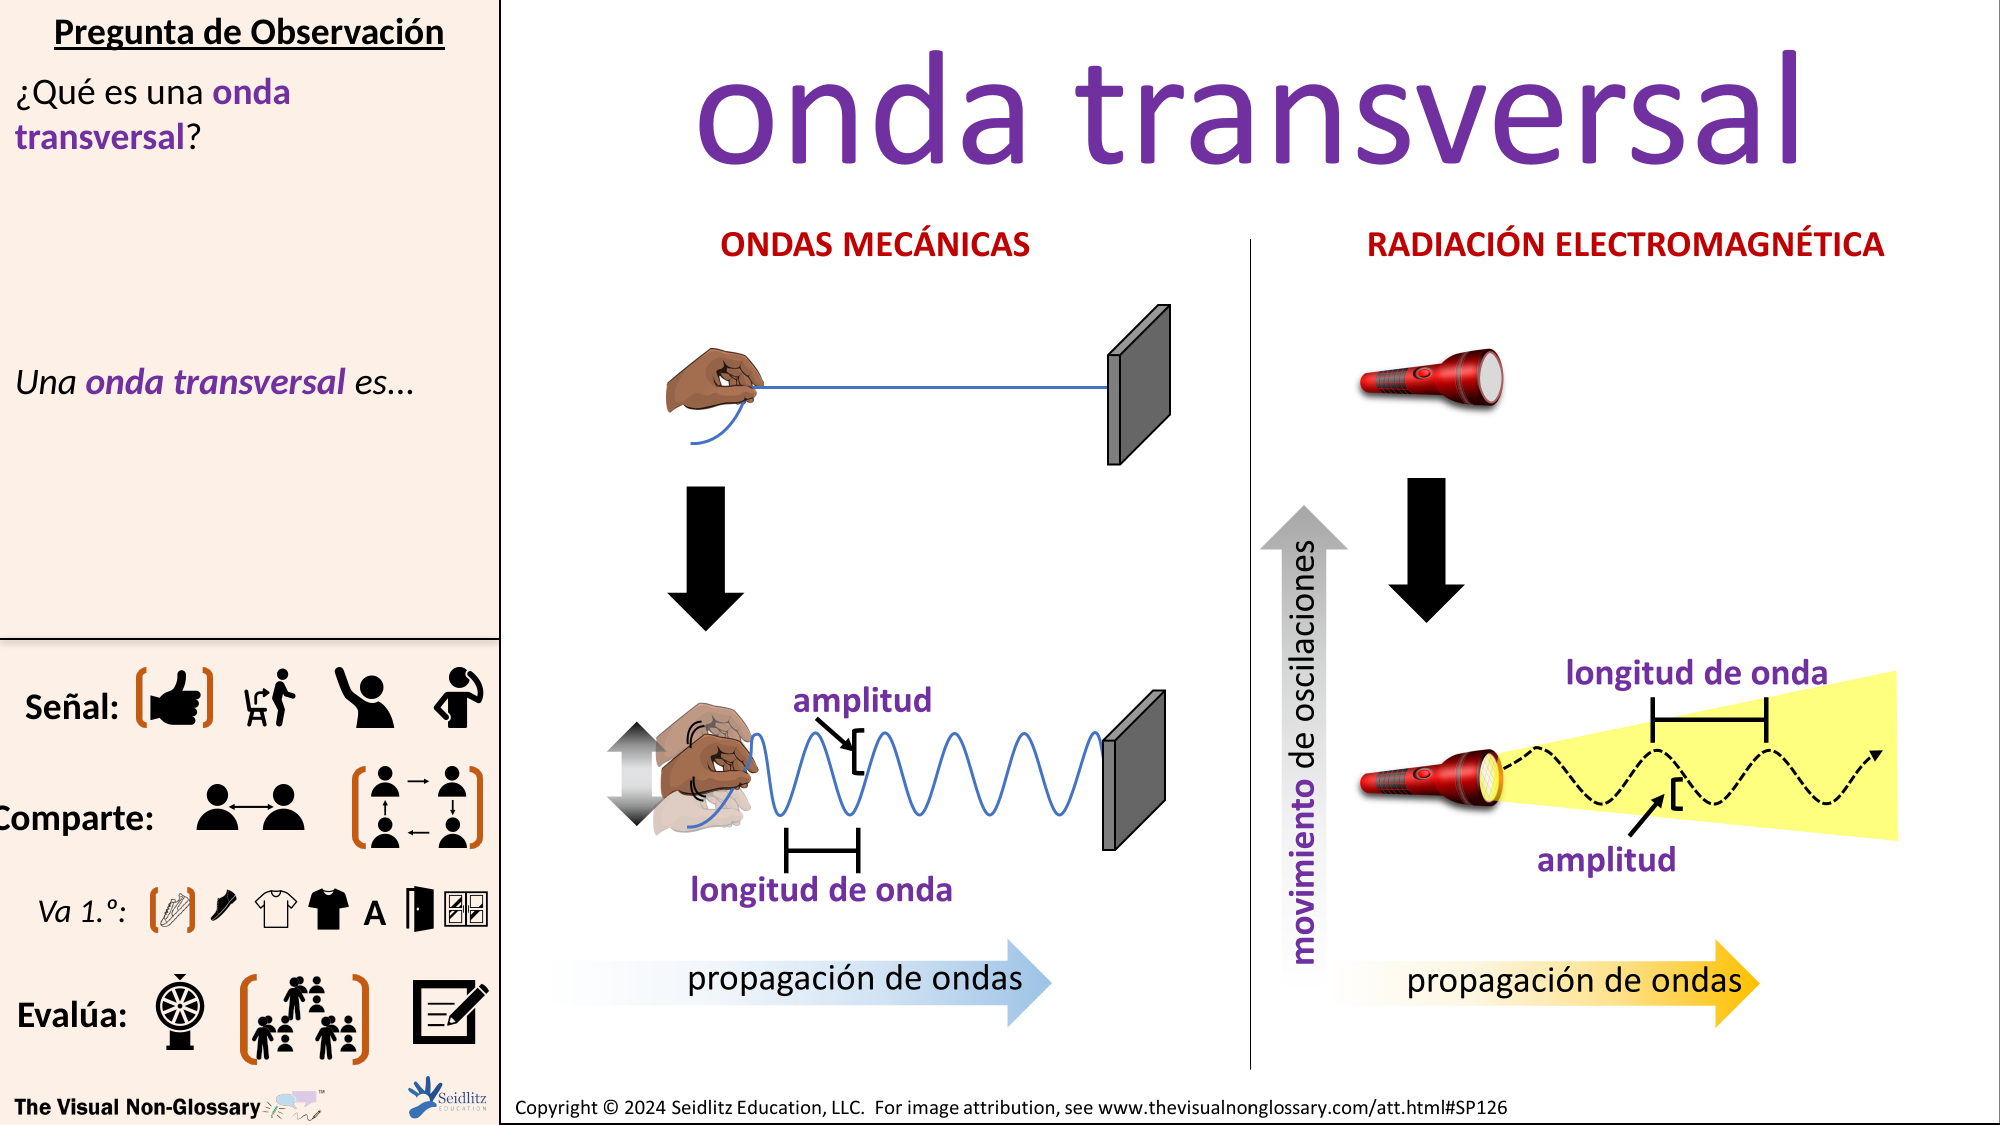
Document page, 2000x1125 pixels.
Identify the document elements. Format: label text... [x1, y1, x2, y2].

picture [142, 974, 218, 1051]
text_box Pregunta de Observación [39, 0, 460, 59]
picture [136, 667, 214, 728]
picture [334, 667, 395, 728]
picture [202, 886, 241, 925]
picture [149, 886, 196, 934]
text_box A [348, 880, 402, 941]
text_box ¿Qué es una onda transversal? [0, 59, 494, 165]
picture [397, 886, 490, 932]
picture [499, 0, 2000, 1125]
picture [428, 667, 490, 728]
picture [239, 667, 301, 728]
text_box Evalúa: [2, 982, 137, 1043]
picture [413, 974, 490, 1051]
picture [403, 1073, 495, 1125]
picture [239, 974, 370, 1066]
picture [305, 886, 352, 932]
picture [253, 886, 299, 932]
picture [352, 766, 484, 850]
picture [0, 1084, 328, 1125]
picture [194, 784, 307, 830]
text_box Señal: [10, 674, 135, 735]
text_box Comparte: [0, 785, 170, 846]
text_box Una onda transversal es... [0, 349, 494, 410]
text_box Va 1.º: [22, 881, 143, 937]
